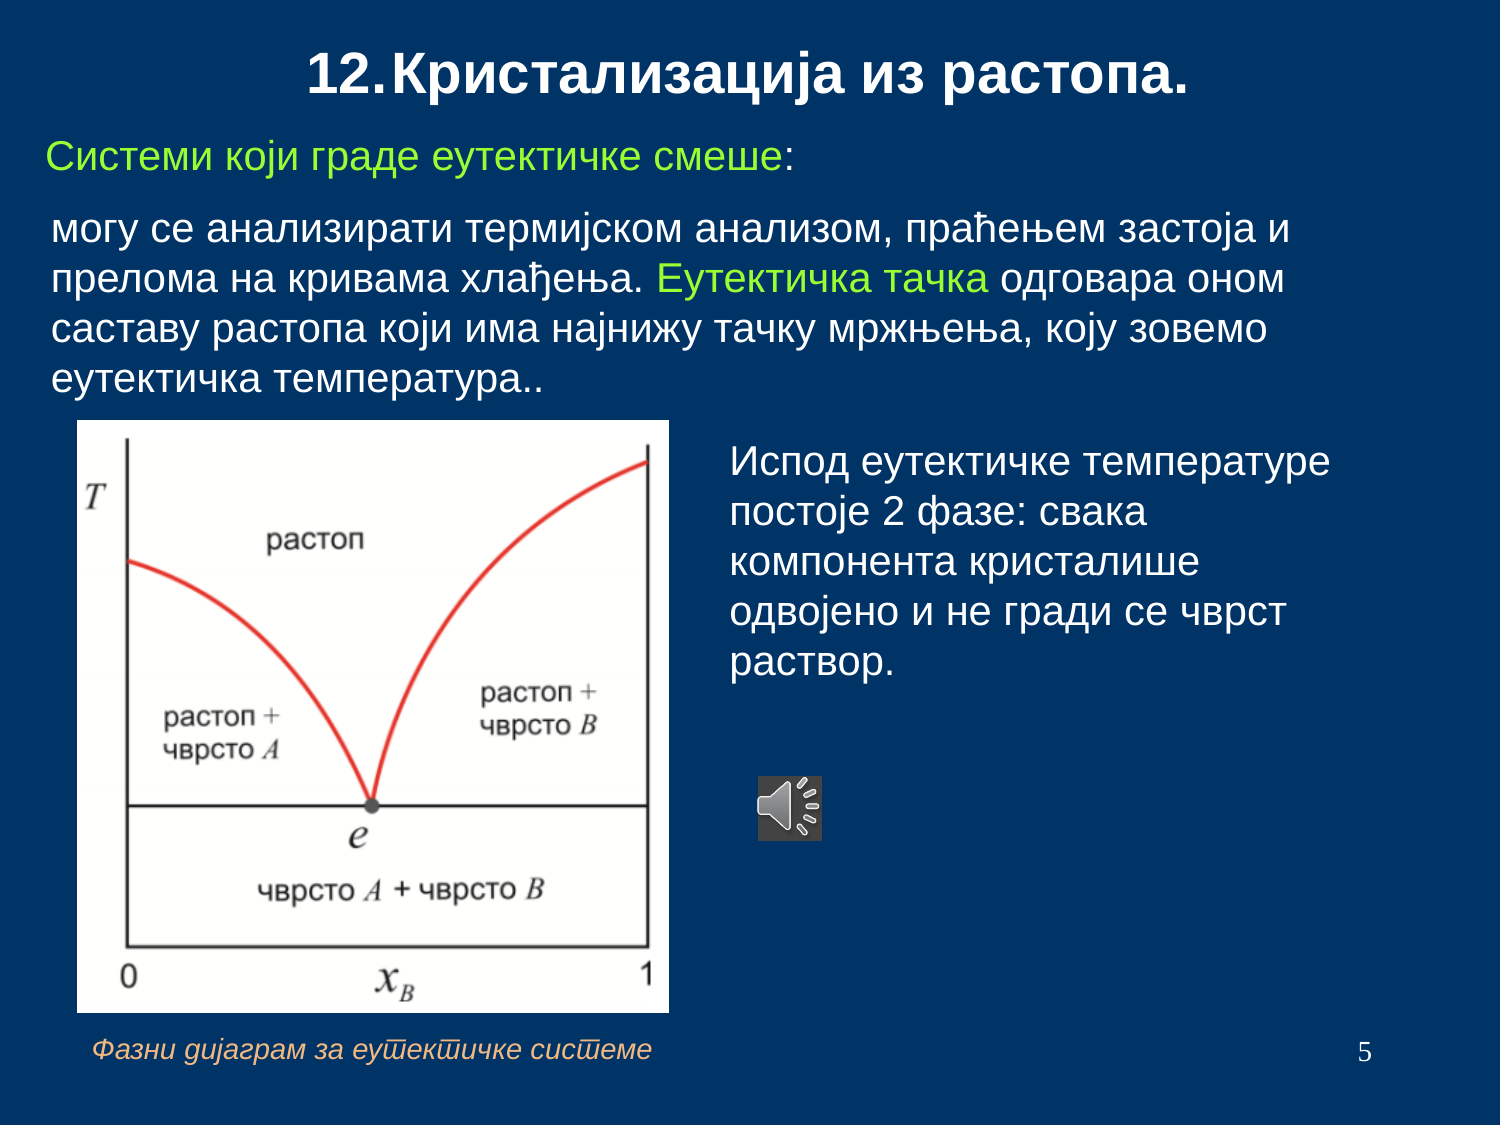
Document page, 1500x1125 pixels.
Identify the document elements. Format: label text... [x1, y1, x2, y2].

text_box Кристализација из растопа. [291, 27, 1222, 113]
picture [77, 420, 669, 1014]
text_box могу се анализирати термијском анализом, праћењем застоја и прелома на кривама хлађења. Еутектичка тачка одговара оном саставу растопа који има најнижу тачку мржњења, коју зовемо еутектичка температура.. [36, 192, 1436, 408]
slide_number 5 [1074, 1024, 1388, 1101]
picture [756, 774, 824, 842]
text_box Фазни дијаграм за еутектичке системе [53, 1023, 691, 1073]
text_box Системи који граде еутектичке смеше: [30, 120, 1484, 186]
text_box Испод еутектичке температуре постоје 2 фазе: свака компонента кристалише одвојено и не гради се чврст раствор. [714, 426, 1365, 691]
